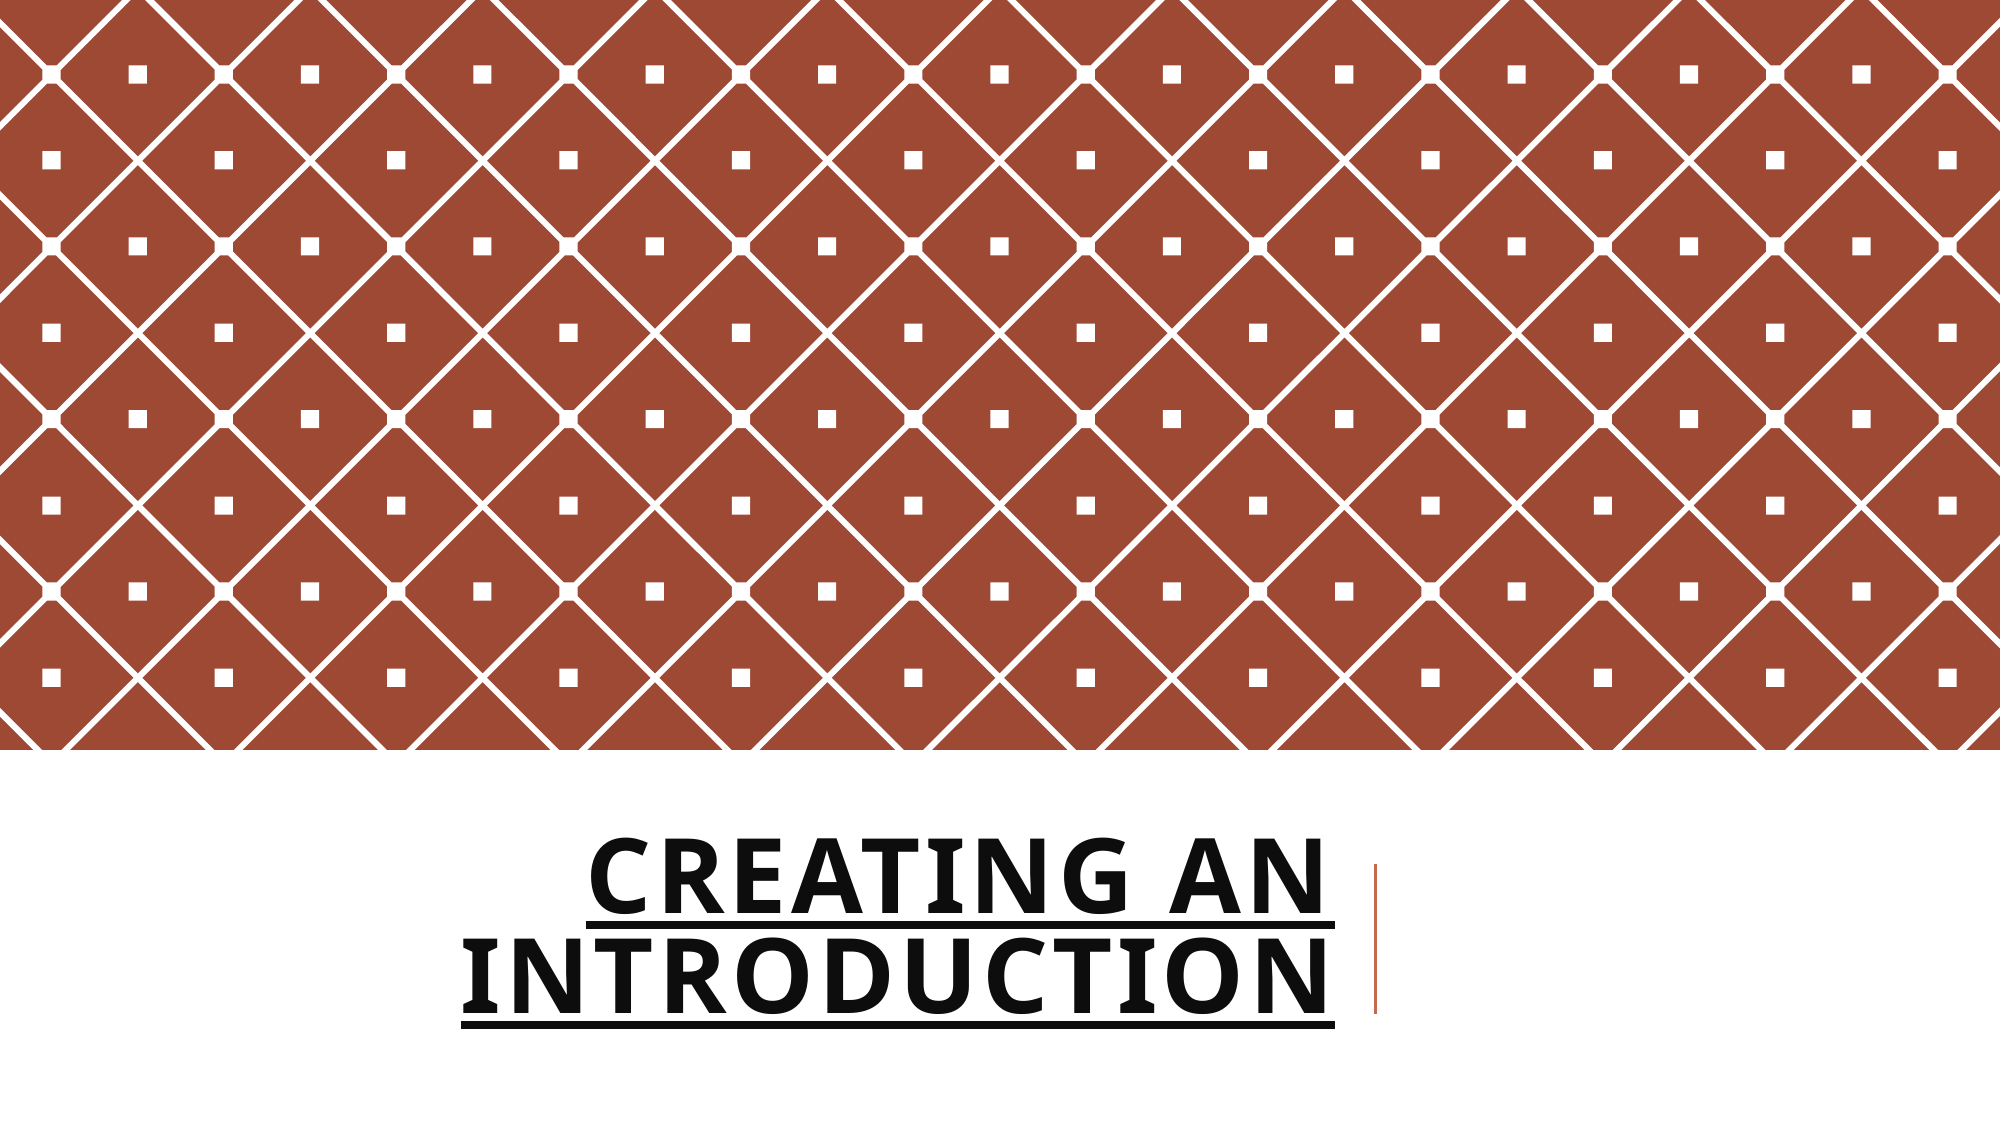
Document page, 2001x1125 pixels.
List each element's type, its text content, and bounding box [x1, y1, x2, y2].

title Creating an introduction [75, 813, 1350, 1054]
